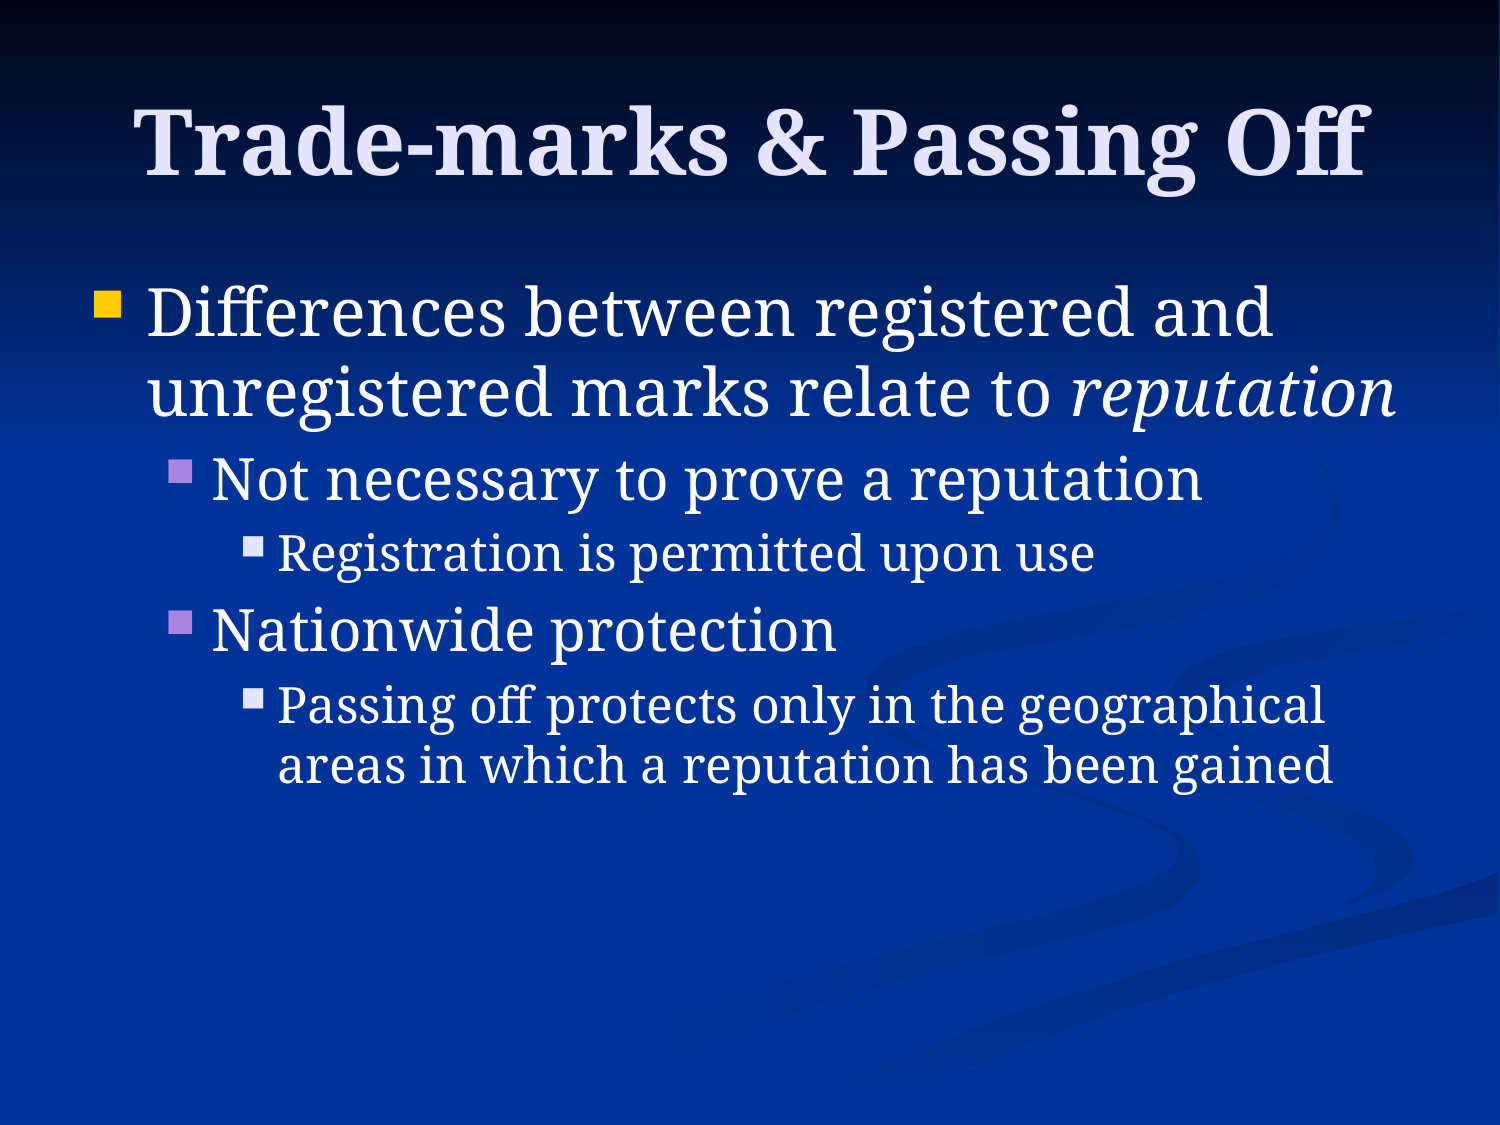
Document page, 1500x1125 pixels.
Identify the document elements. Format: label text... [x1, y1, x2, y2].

list Differences between registered and unregistered marks relate to reputation Not necessary to prove a reputation Registration is permitted upon use Nationwide protection Passing off protects only in the geographical areas in which a reputation has been gained [74, 262, 1426, 1006]
title Trade-marks & Passing Off [74, 44, 1426, 233]
